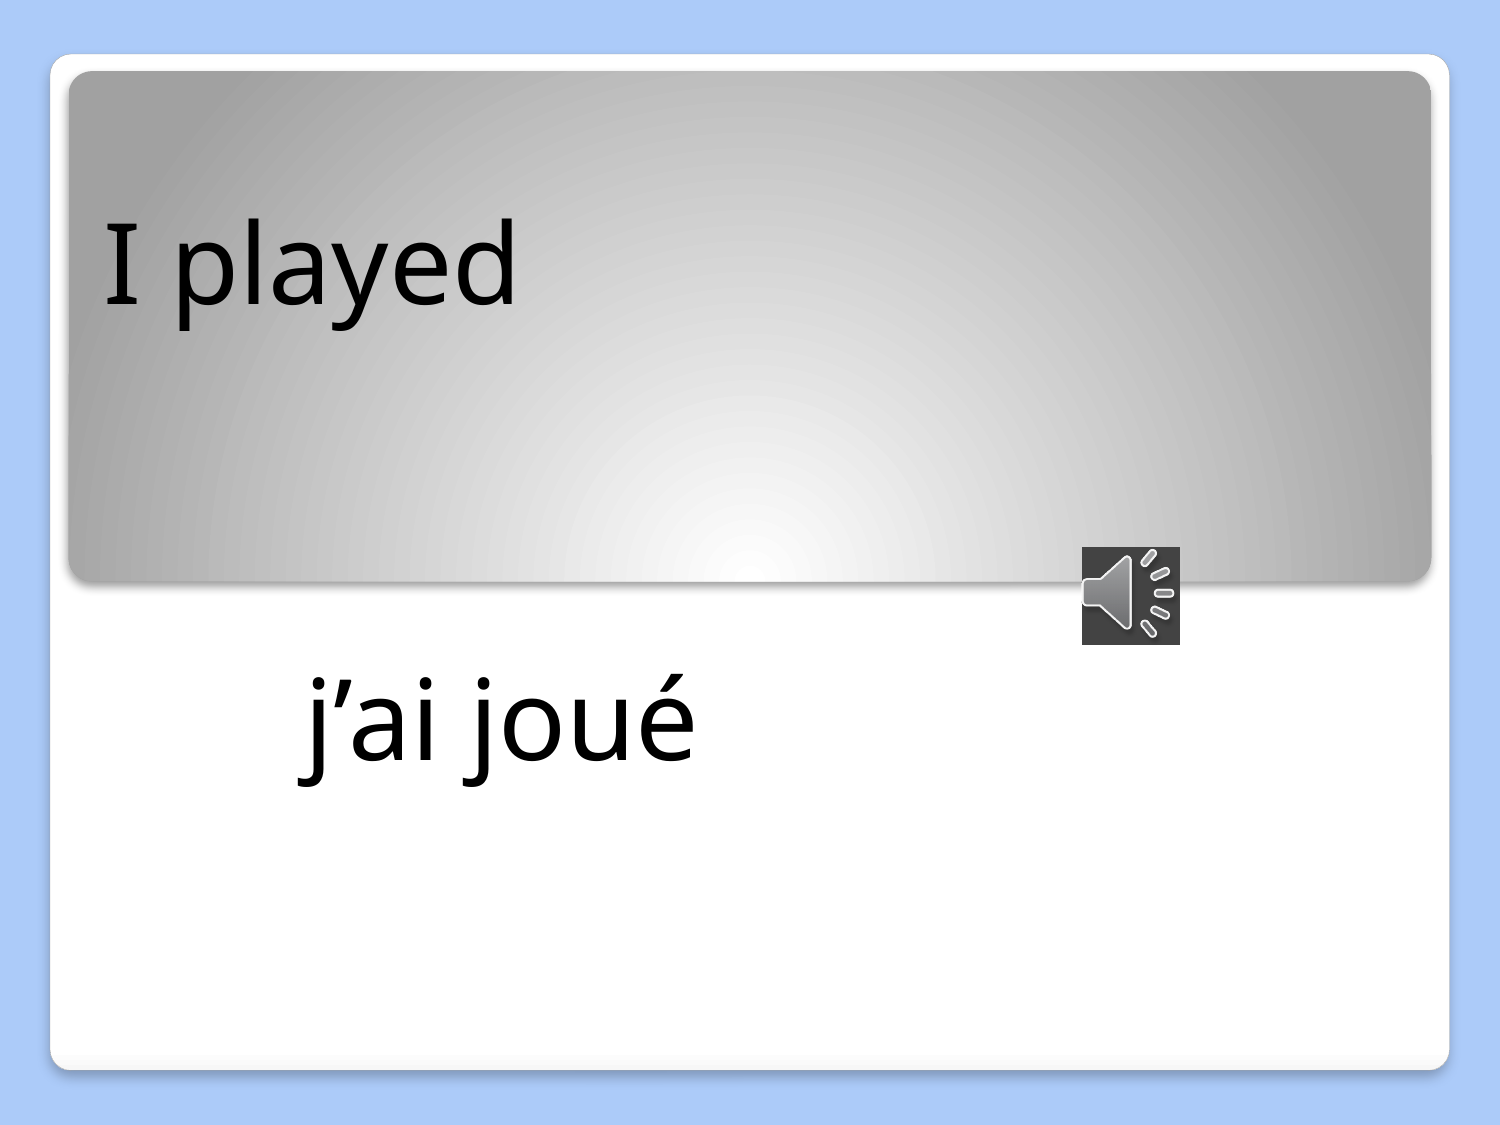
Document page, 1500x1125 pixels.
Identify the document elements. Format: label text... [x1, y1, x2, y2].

text_box I played [88, 184, 1311, 335]
picture [1080, 545, 1181, 647]
text_box j’ai joué [289, 640, 1081, 791]
